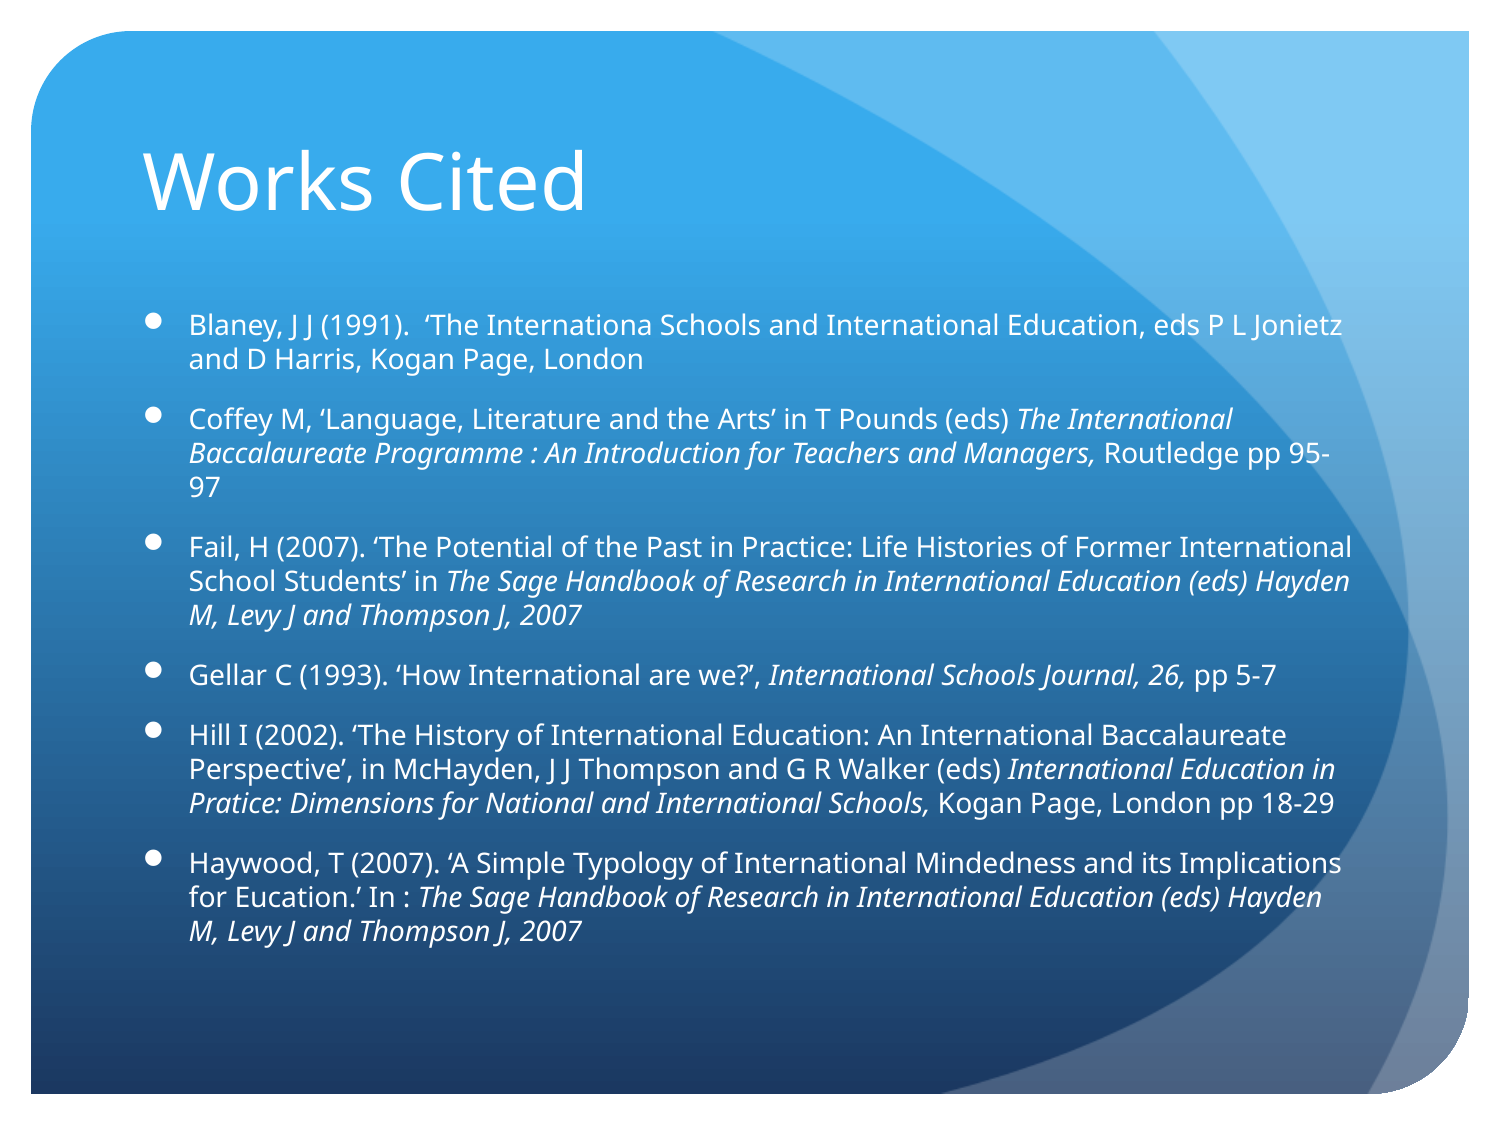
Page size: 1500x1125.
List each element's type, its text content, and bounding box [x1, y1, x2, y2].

picture [24, 30, 1473, 1094]
title Works Cited [127, 62, 1372, 234]
list Blaney, J J (1991). ‘The Internationa Schools and International Education, eds P L Jonietz and D Harris, Kogan Page, London Coffey M, ‘Language, Literature and the Arts’ in T Pounds (eds) The International Baccalaureate Programme : An Introduction for Teachers and Managers, Routledge pp 95-97 Fail, H (2007). ‘The Potential of the Past in Practice: Life Histories of Former International School Students’ in The Sage Handbook of Research in International Education (eds) Hayden M, Levy J and Thompson J, 2007 Gellar C (1993). ‘How International are we?’, International Schools Journal, 26, pp 5-7 Hill I (2002). ‘The History of International Education: An International Baccalaureate Perspective’, in McHayden, J J Thompson and G R Walker (eds) International Education in Pratice: Dimensions for National and International Schools, Kogan Page, London pp 18-29 Haywood, T (2007). ‘A Simple Typology of International Mindedness and its Implications for Eucation.’ In : The Sage Handbook of Research in International Education (eds) Hayden M, Levy J and Thompson J, 2007 [127, 299, 1372, 991]
